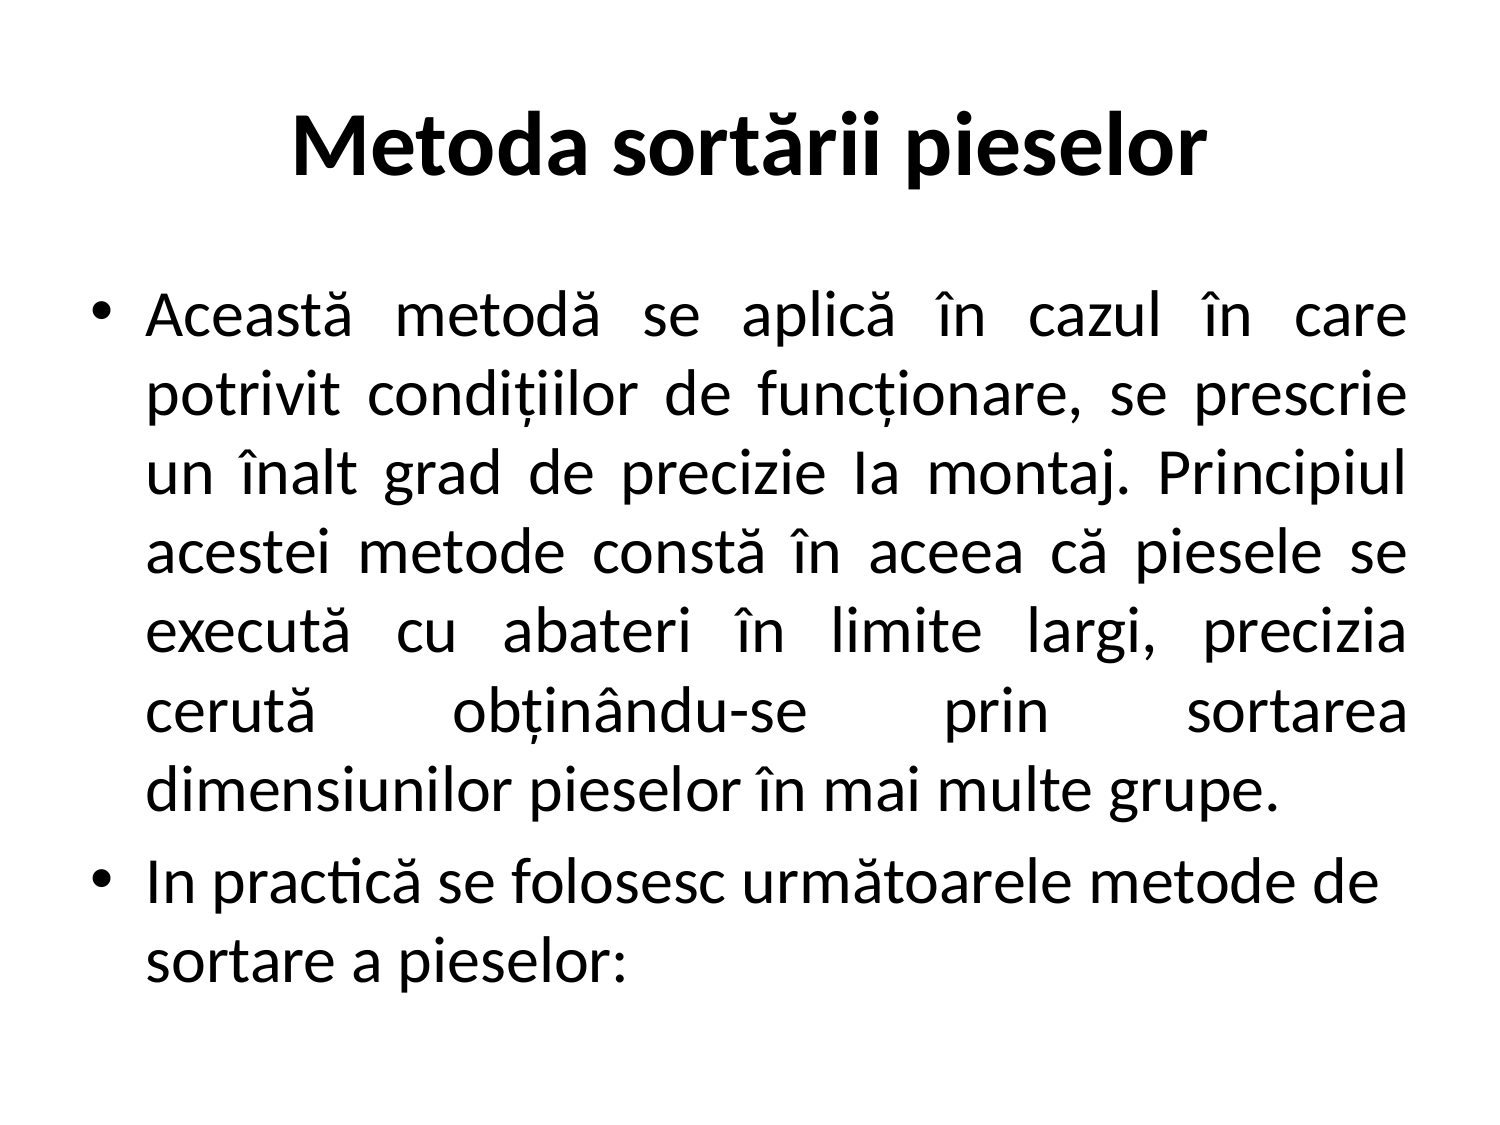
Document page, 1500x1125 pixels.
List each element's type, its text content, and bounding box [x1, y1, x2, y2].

list Această metodă se aplică în cazul în care potrivit condiţiilor de funcţionare, se prescrie un înalt grad de precizie Ia montaj. Principiul acestei metode constă în aceea că piesele se execută cu abateri în limite largi, precizia cerută obţinându-se prin sortarea dimensiunilor pieselor în mai multe grupe. In practică se folosesc următoarele metode de sortare a pieselor: [75, 262, 1425, 1005]
title Metoda sortării pieselor [75, 45, 1425, 233]
